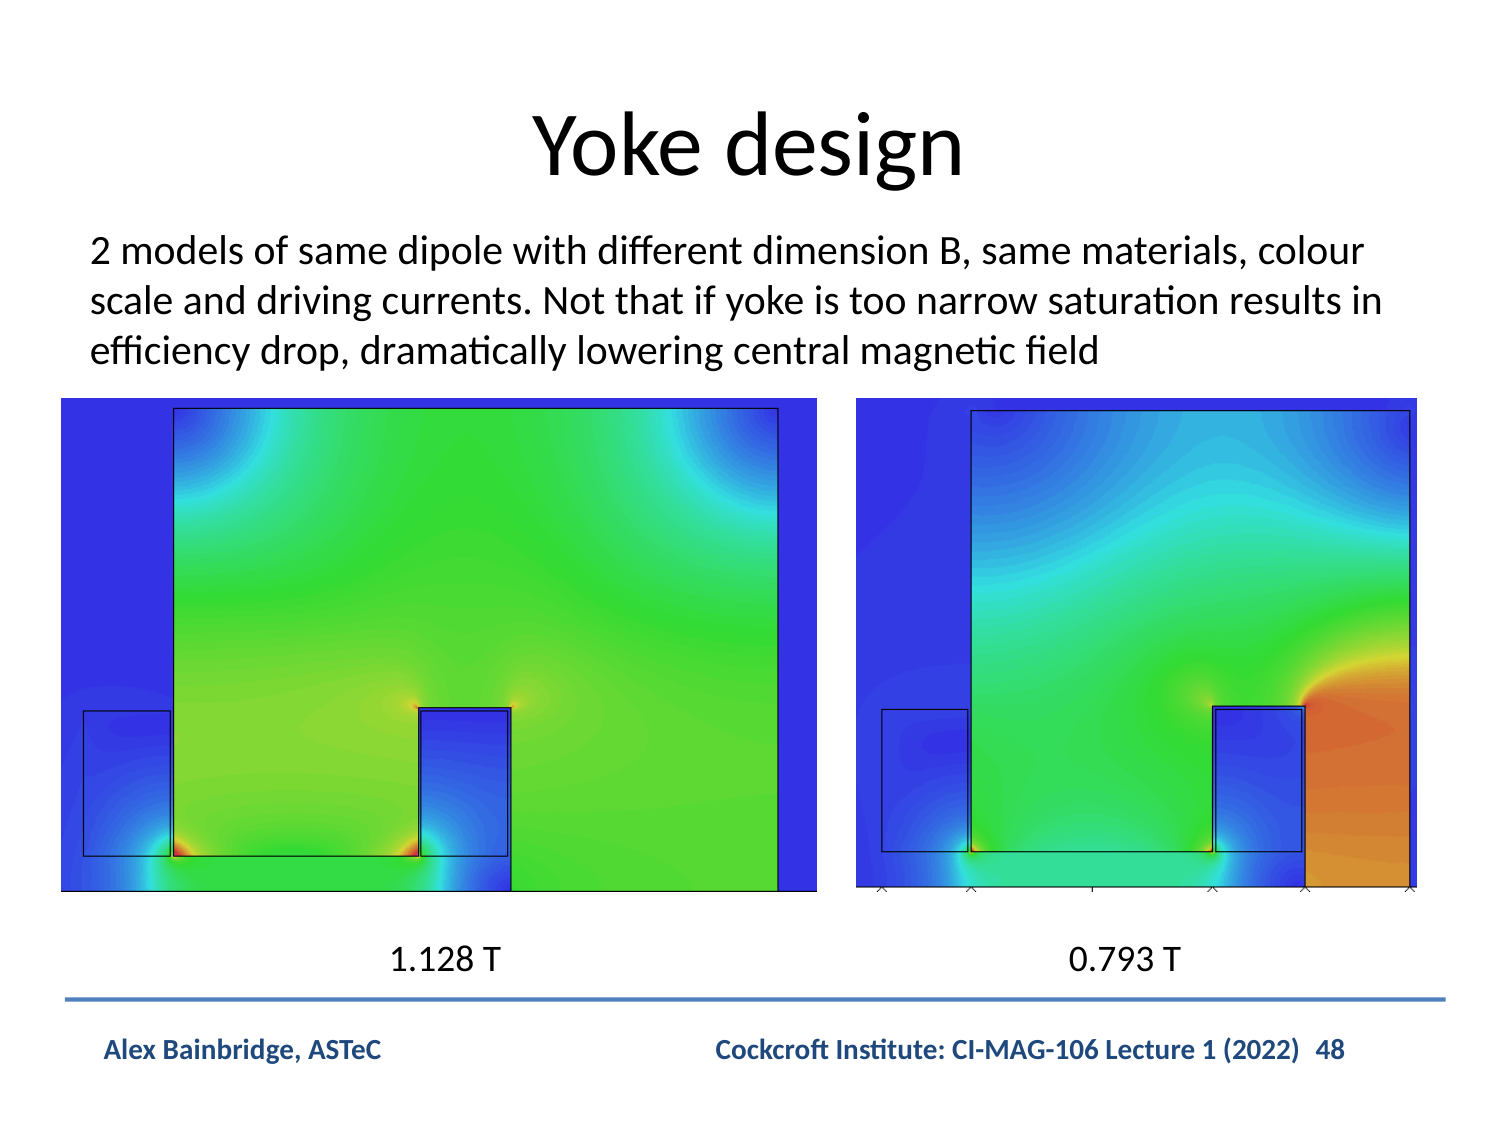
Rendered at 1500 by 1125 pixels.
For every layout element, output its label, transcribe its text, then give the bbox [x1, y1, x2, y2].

picture [856, 398, 1417, 892]
picture [60, 398, 817, 892]
text_box 2 models of same dipole with different dimension B, same materials, colour scale and driving currents. Not that if yoke is too narrow saturation results in efficiency drop, dramatically lowering central magnetic field [75, 215, 1412, 431]
title Yoke design [75, 45, 1425, 233]
text_box 1.128 T 0.793 T [374, 926, 1198, 986]
